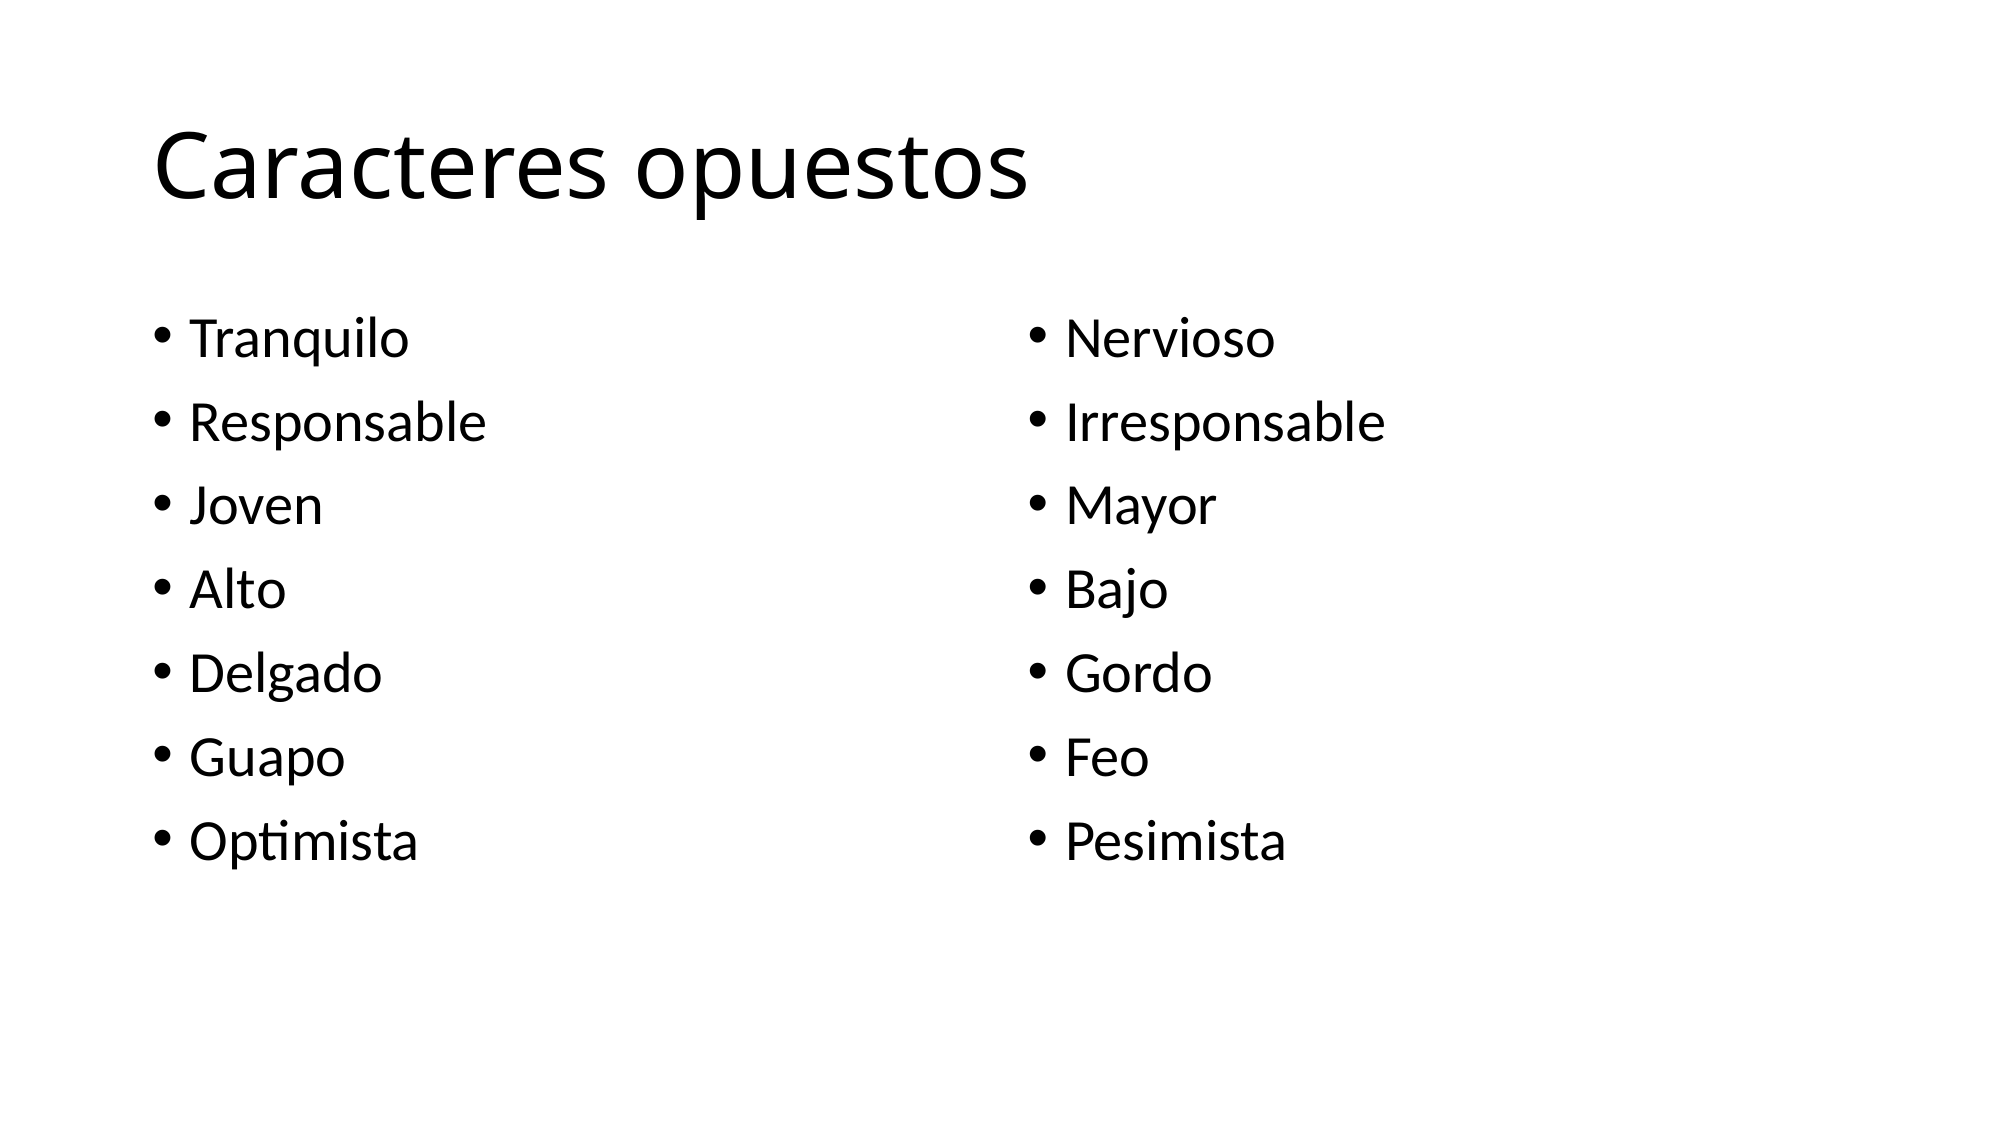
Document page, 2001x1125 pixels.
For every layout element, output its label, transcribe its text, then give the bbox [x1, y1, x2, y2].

title Caracteres opuestos [137, 59, 1863, 278]
list Nervioso Irresponsable Mayor Bajo Gordo Feo Pesimista [1012, 299, 1863, 1014]
list Tranquilo Responsable Joven Alto Delgado Guapo Optimista [137, 299, 988, 1014]
